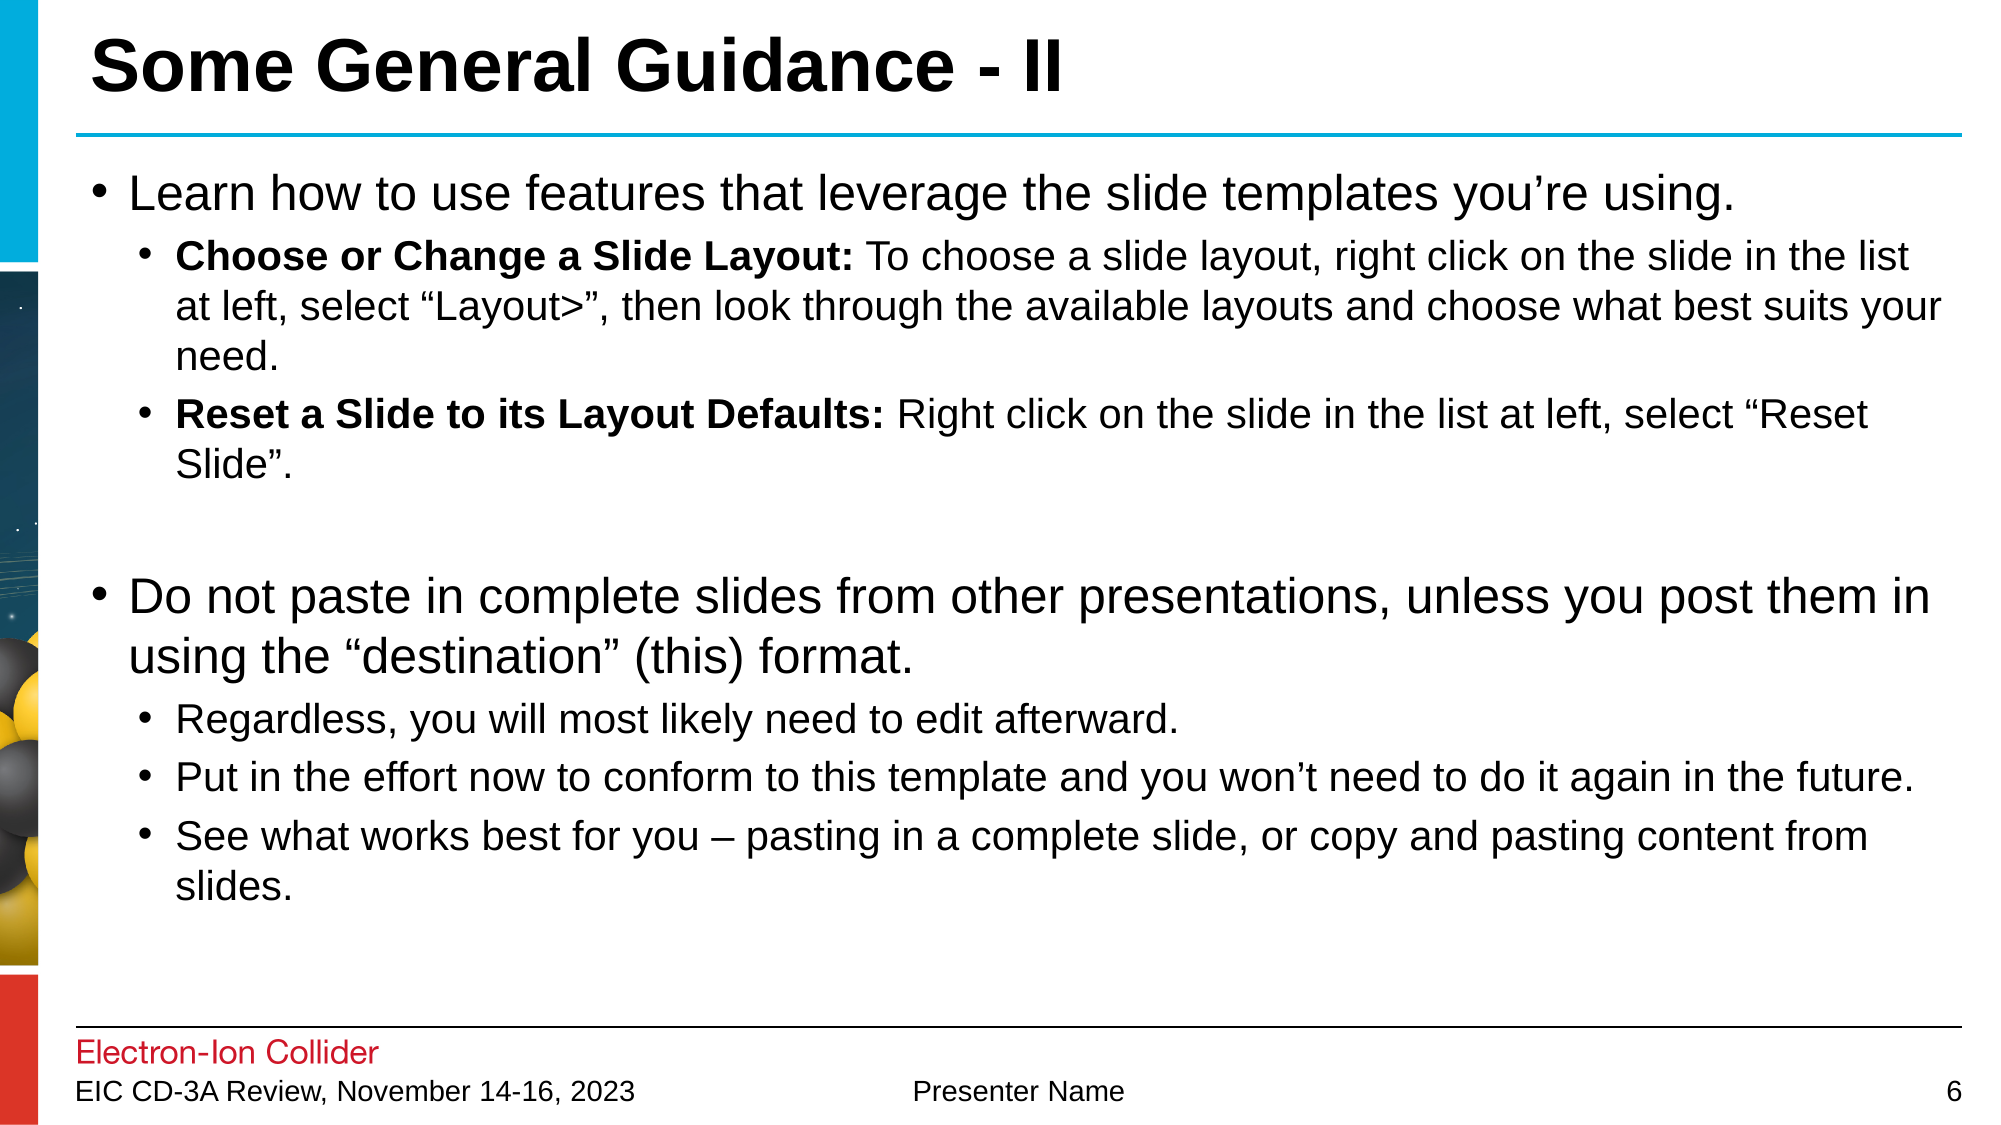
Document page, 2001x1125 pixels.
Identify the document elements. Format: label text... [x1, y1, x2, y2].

title Some General Guidance - II [75, 0, 1963, 134]
list Learn how to use features that leverage the slide templates you’re using. Choose or Change a Slide Layout: To choose a slide layout, right click on the slide in the list at left, select “Layout>”, then look through the available layouts and choose what best suits your need. Reset a Slide to its Layout Defaults: Right click on the slide in the list at left, select “Reset Slide”. Do not paste in complete slides from other presentations, unless you post them in using the “destination” (this) format. Regardless, you will most likely need to edit afterward. Put in the effort now to conform to this template and you won’t need to do it again in the future. See what works best for you – pasting in a complete slide, or copy and pasting content from slides. [75, 152, 1966, 1008]
picture [0, 0, 2001, 1125]
